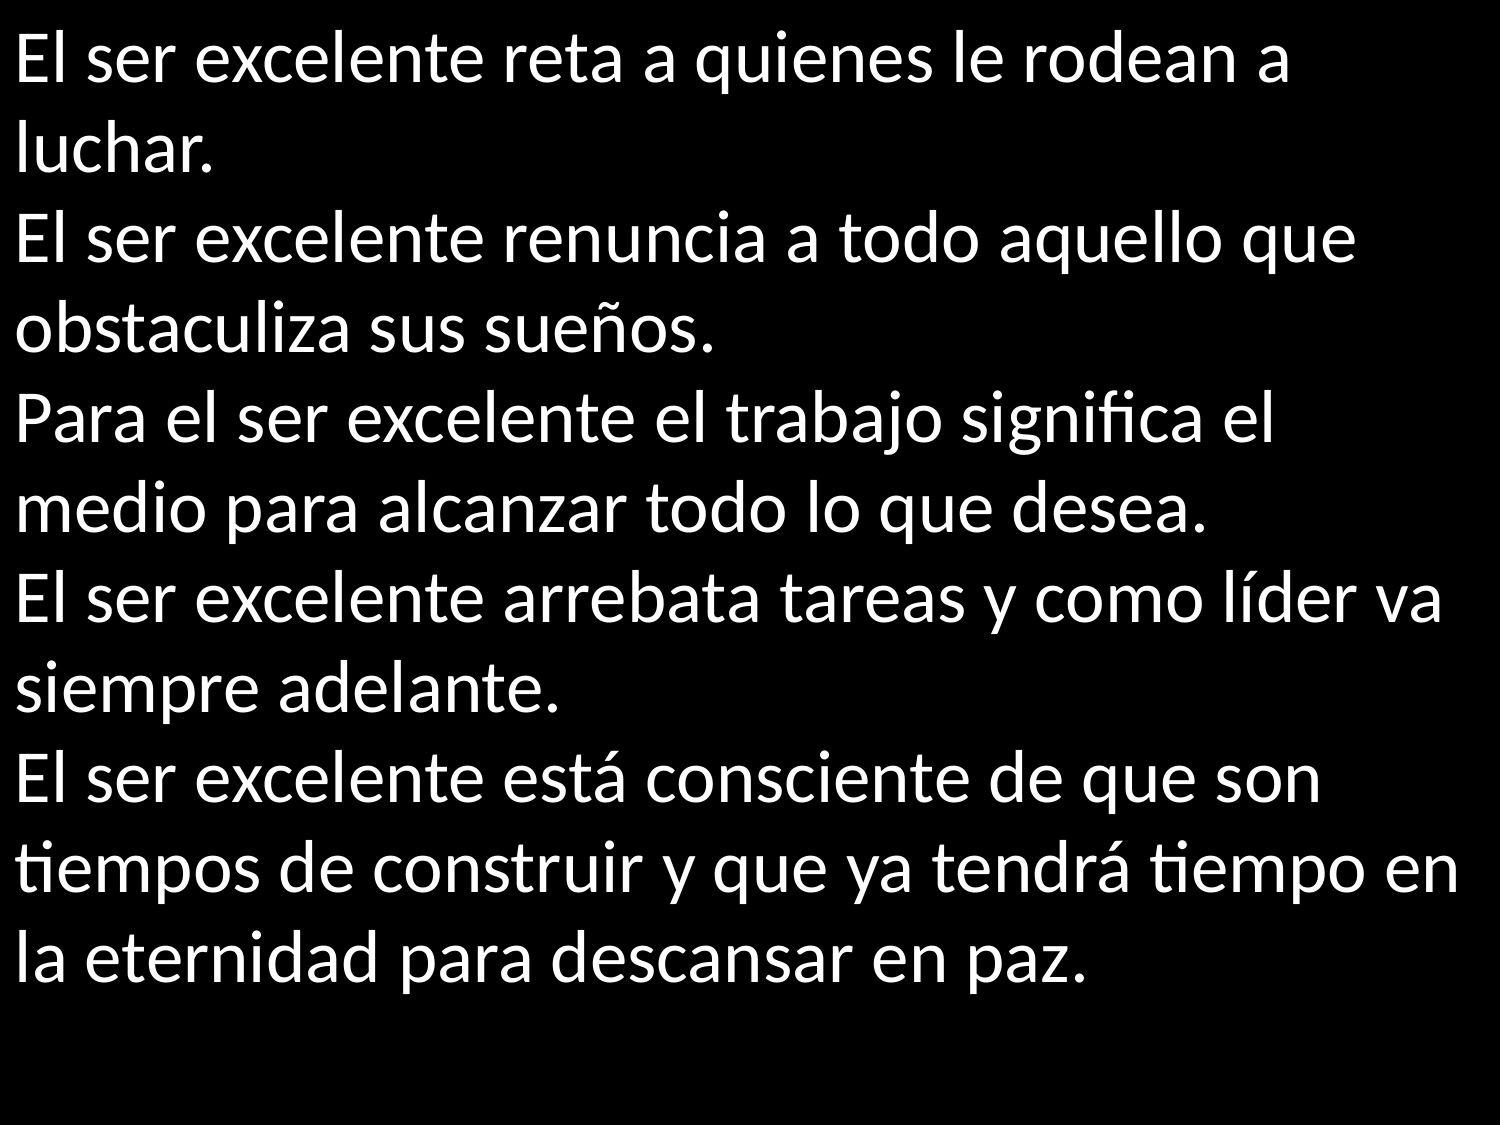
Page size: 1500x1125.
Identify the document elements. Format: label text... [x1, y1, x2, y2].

text_box El ser excelente reta a quienes le rodean a luchar. El ser excelente renuncia a todo aquello que obstaculiza sus sueños. Para el ser excelente el trabajo significa el medio para alcanzar todo lo que desea. El ser excelente arrebata tareas y como líder va siempre adelante. El ser excelente está consciente de que son tiempos de construir y que ya tendrá tiempo en la eternidad para descansar en paz. [0, 0, 1500, 1095]
